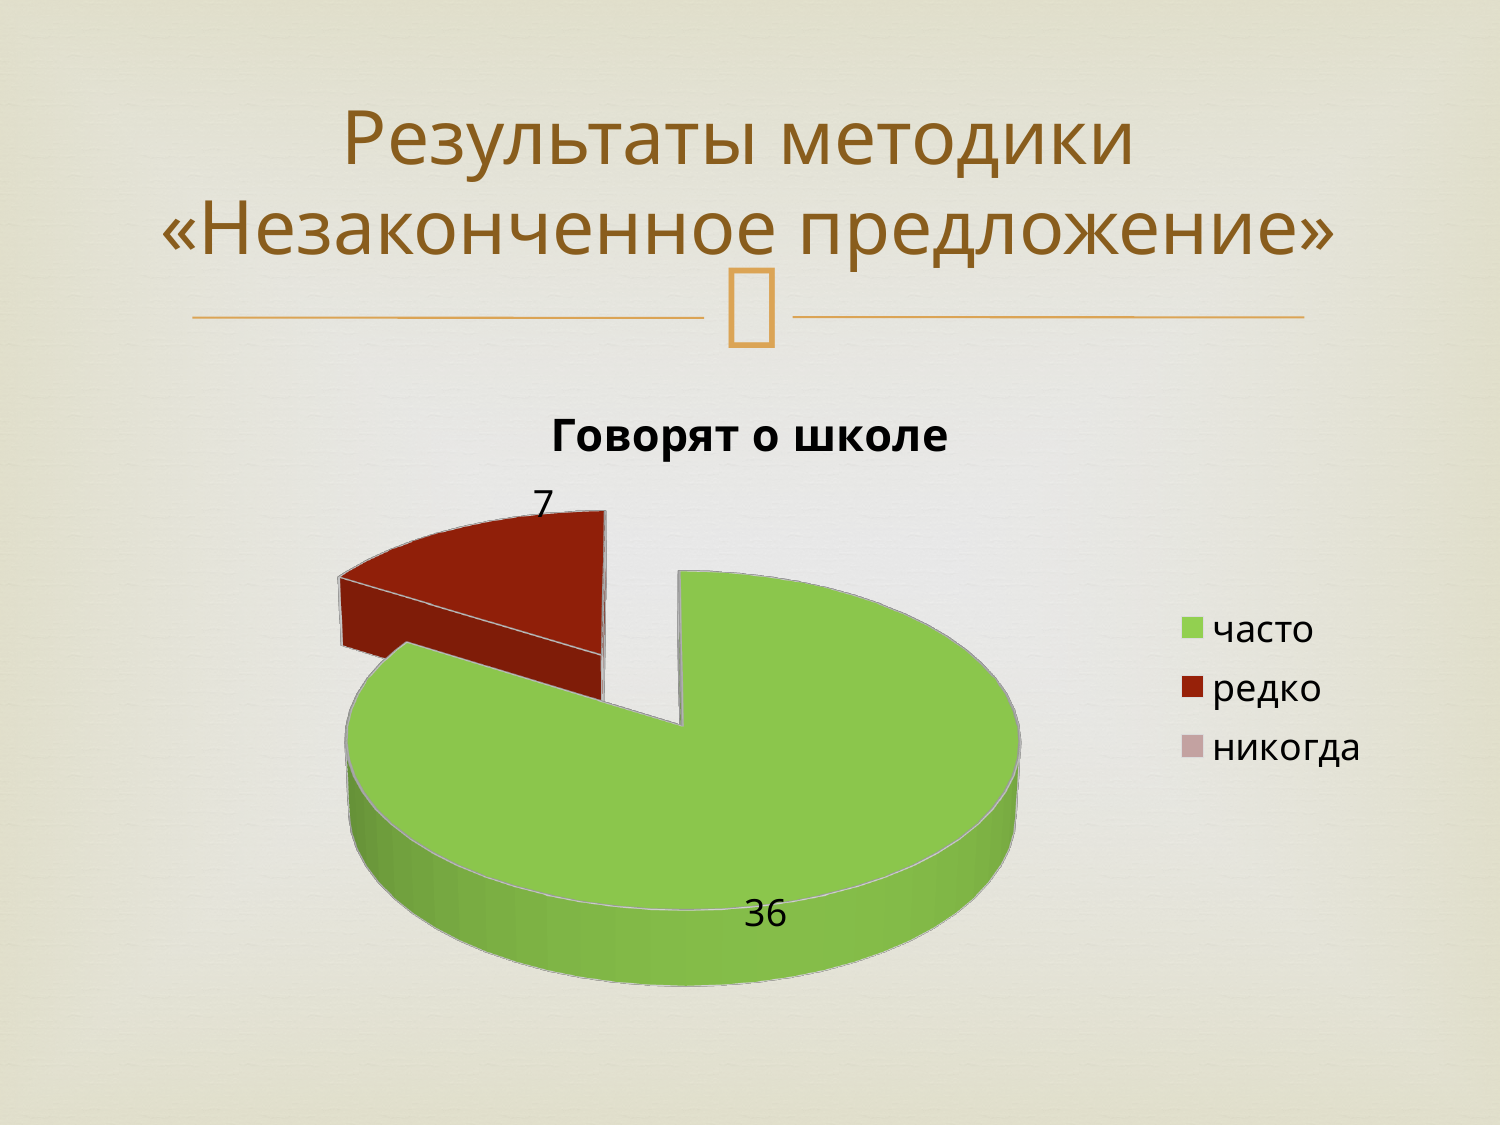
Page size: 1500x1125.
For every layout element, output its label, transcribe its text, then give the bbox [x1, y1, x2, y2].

chart [114, 368, 1386, 1006]
title Результаты методики «Незаконченное предложение» [112, 93, 1386, 267]
